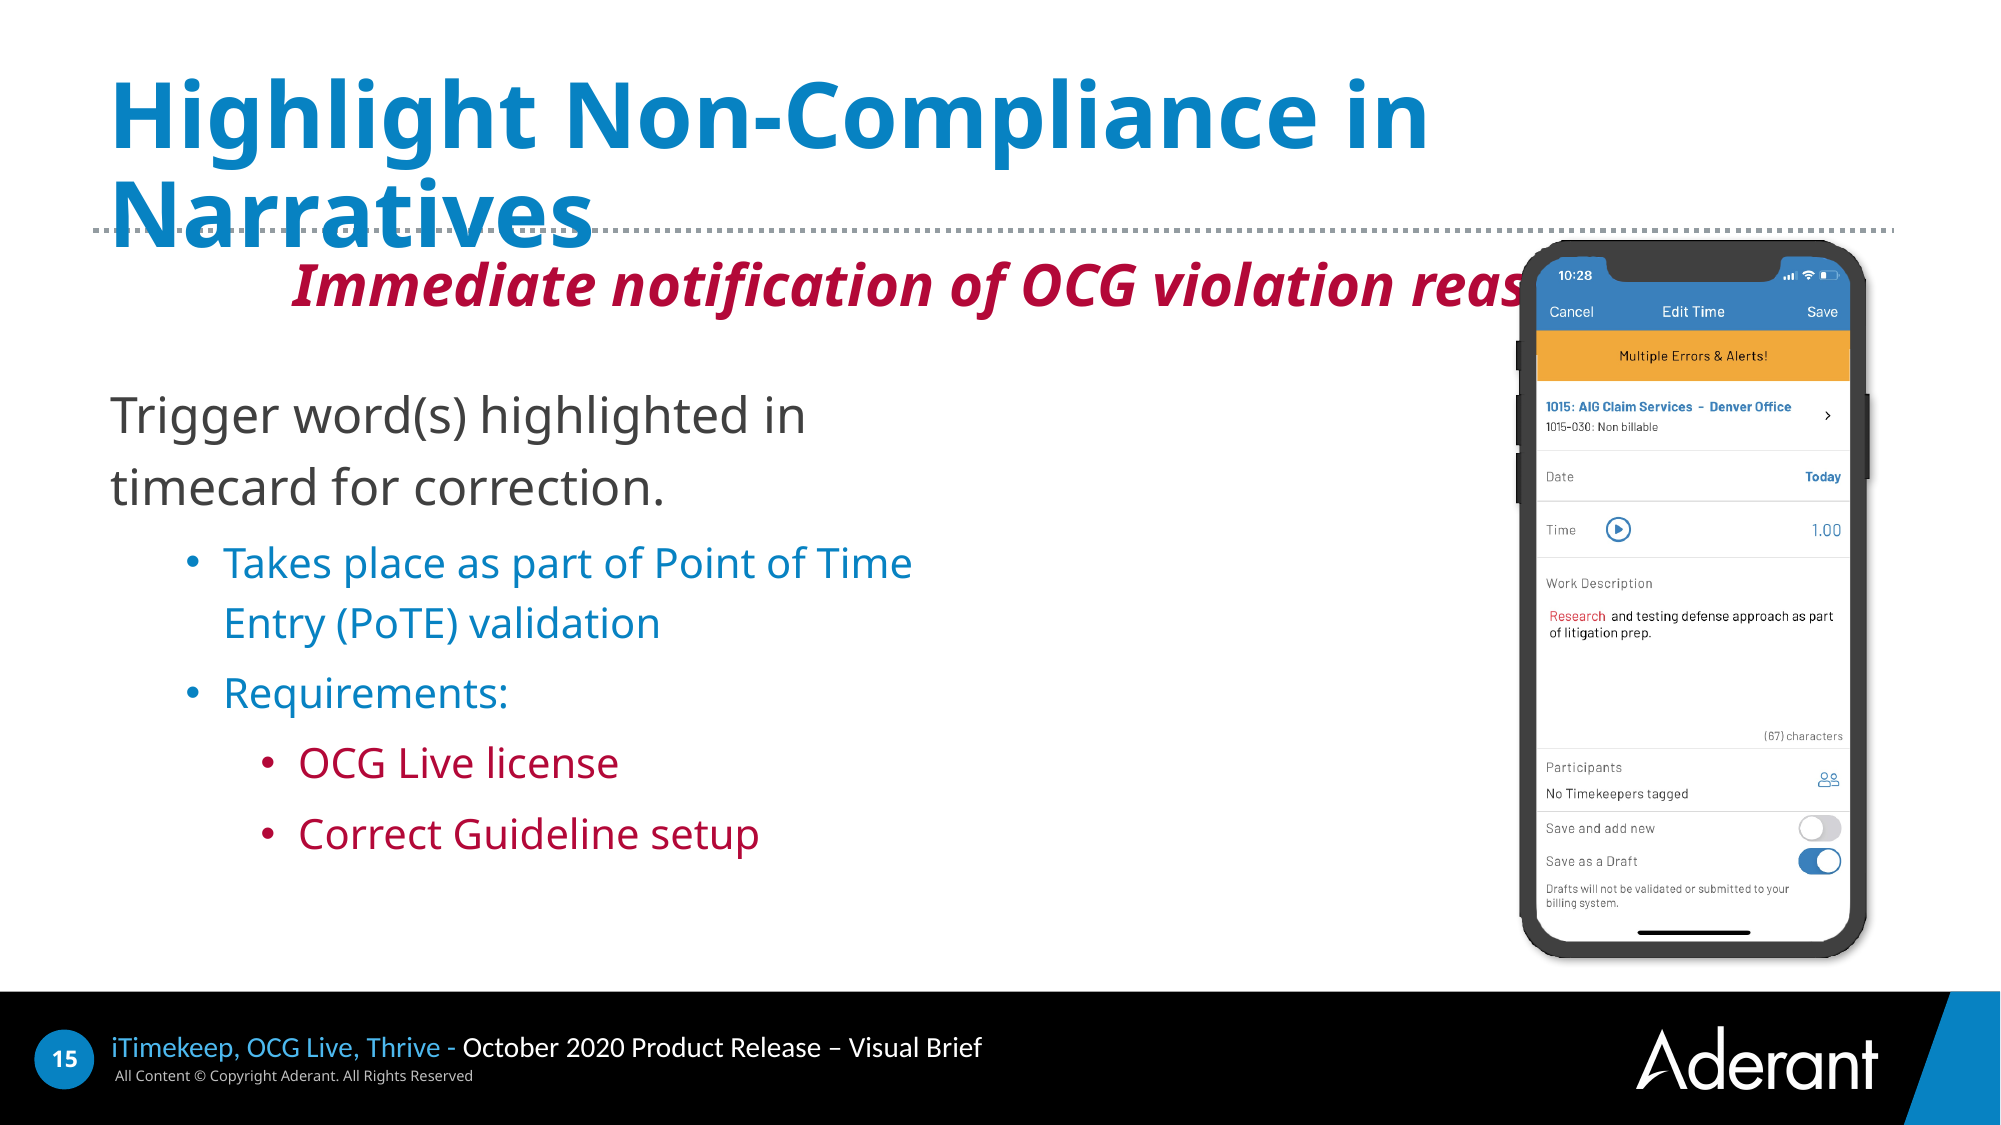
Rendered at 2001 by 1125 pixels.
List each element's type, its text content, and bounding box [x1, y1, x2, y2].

title Highlight Non-Compliance in Narratives [93, 59, 1895, 278]
text_box Immediate notification of OCG violation reason [127, 240, 1516, 326]
picture [1622, 1015, 1892, 1101]
list Trigger word(s) highlighted in timecard for correction. Takes place as part of Point of Time Entry (PoTE) validation Requirements: OCG Live license Correct Guideline setup [95, 364, 946, 952]
picture [1516, 240, 1870, 958]
